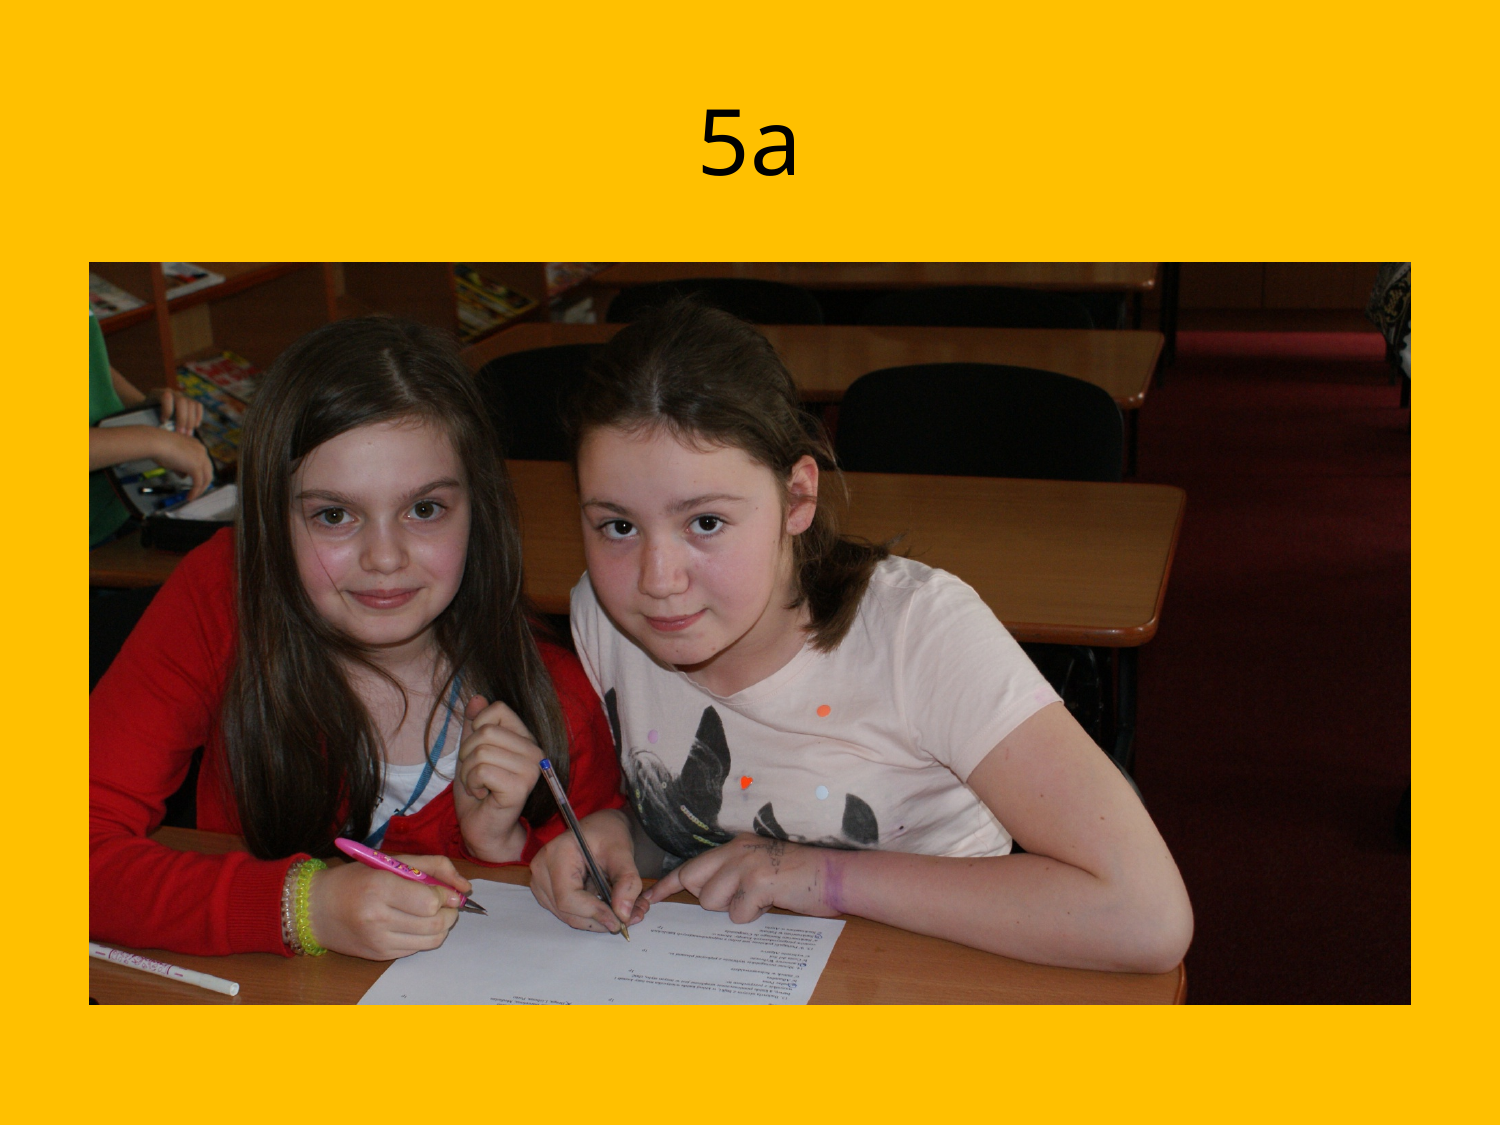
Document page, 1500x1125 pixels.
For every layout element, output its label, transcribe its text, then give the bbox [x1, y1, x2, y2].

title 5a [75, 45, 1425, 233]
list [89, 262, 1411, 1006]
